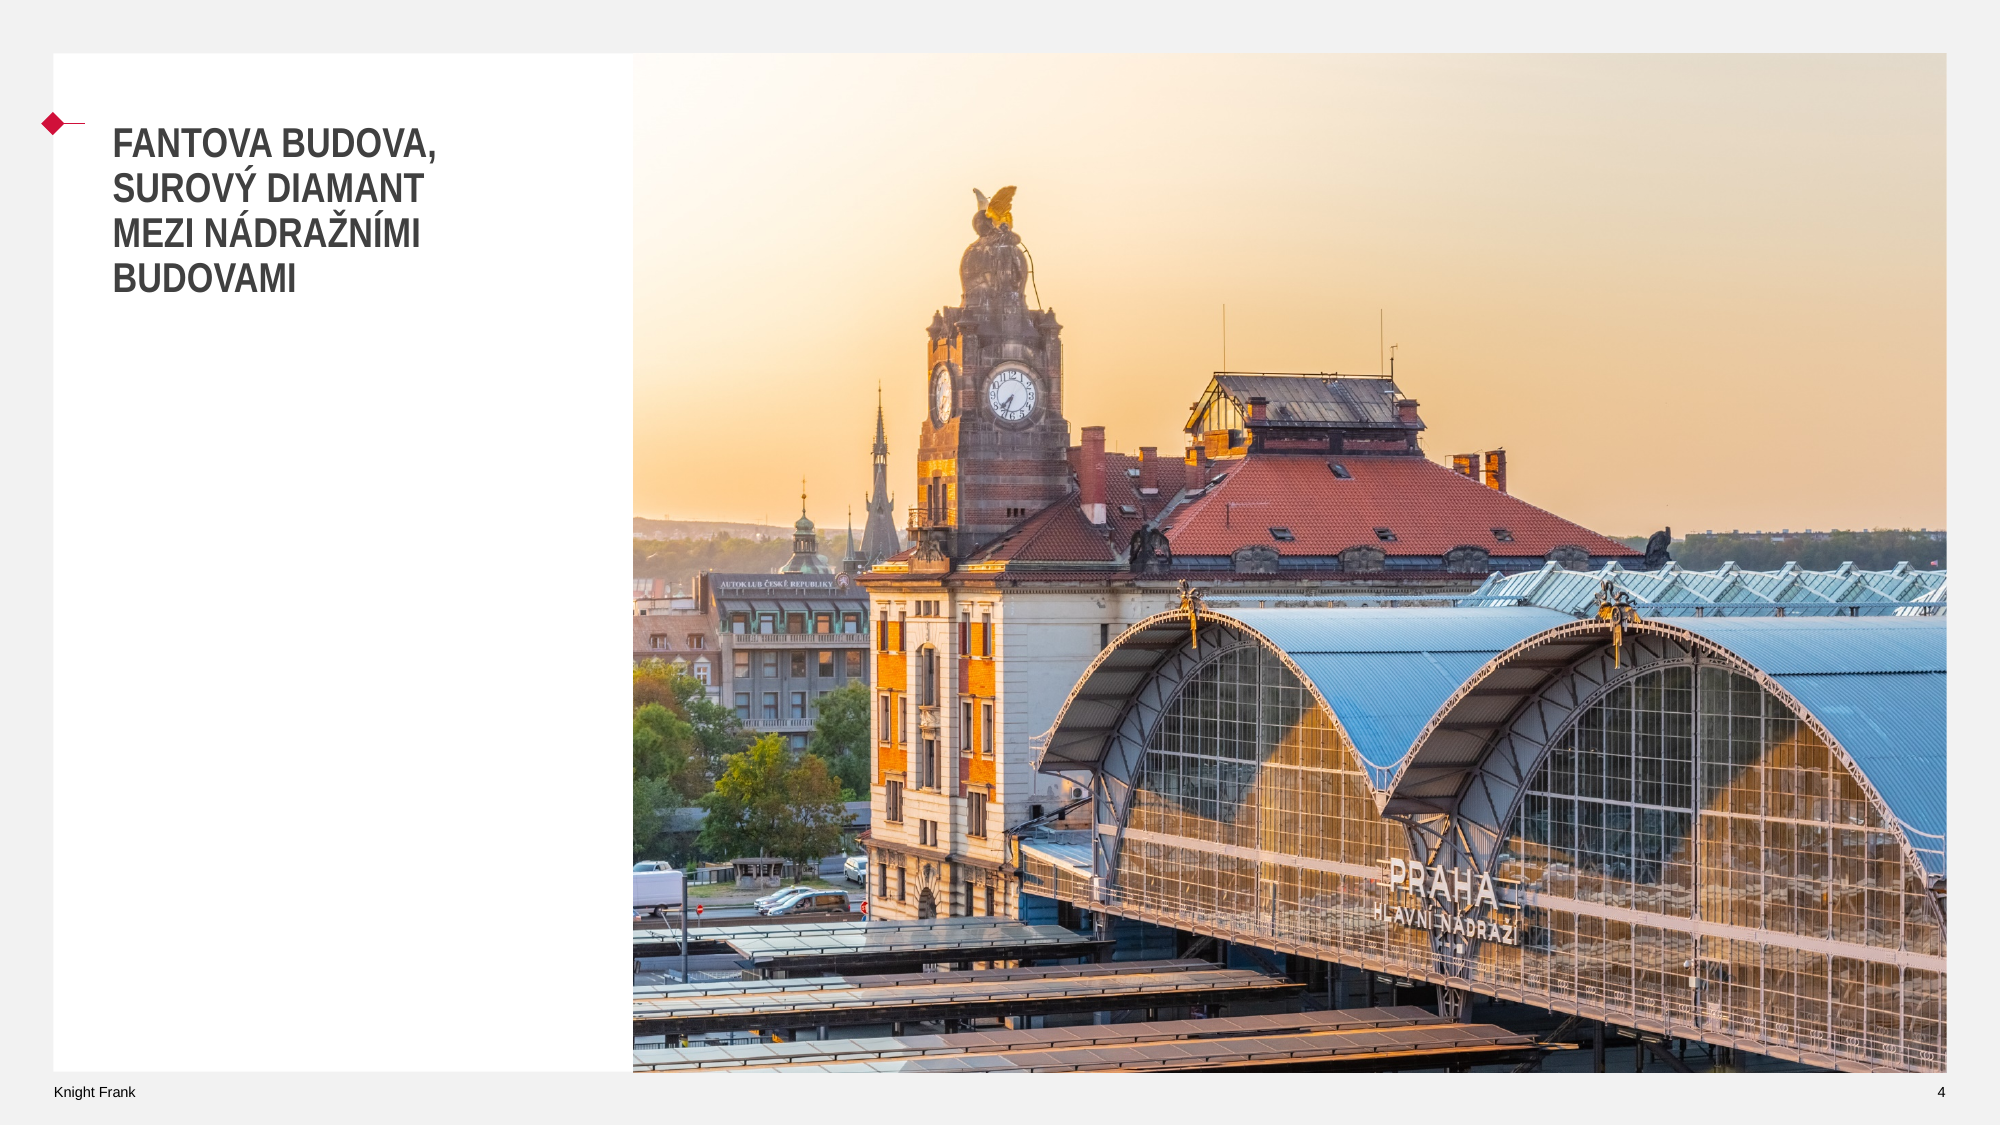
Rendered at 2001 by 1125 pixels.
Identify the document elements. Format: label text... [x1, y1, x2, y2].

title Fantova budova, SUROVÝ DIAMANT MEZI NÁDRAŽNÍMI BUDOVAMI [106, 115, 602, 563]
picture [633, 53, 1947, 1073]
